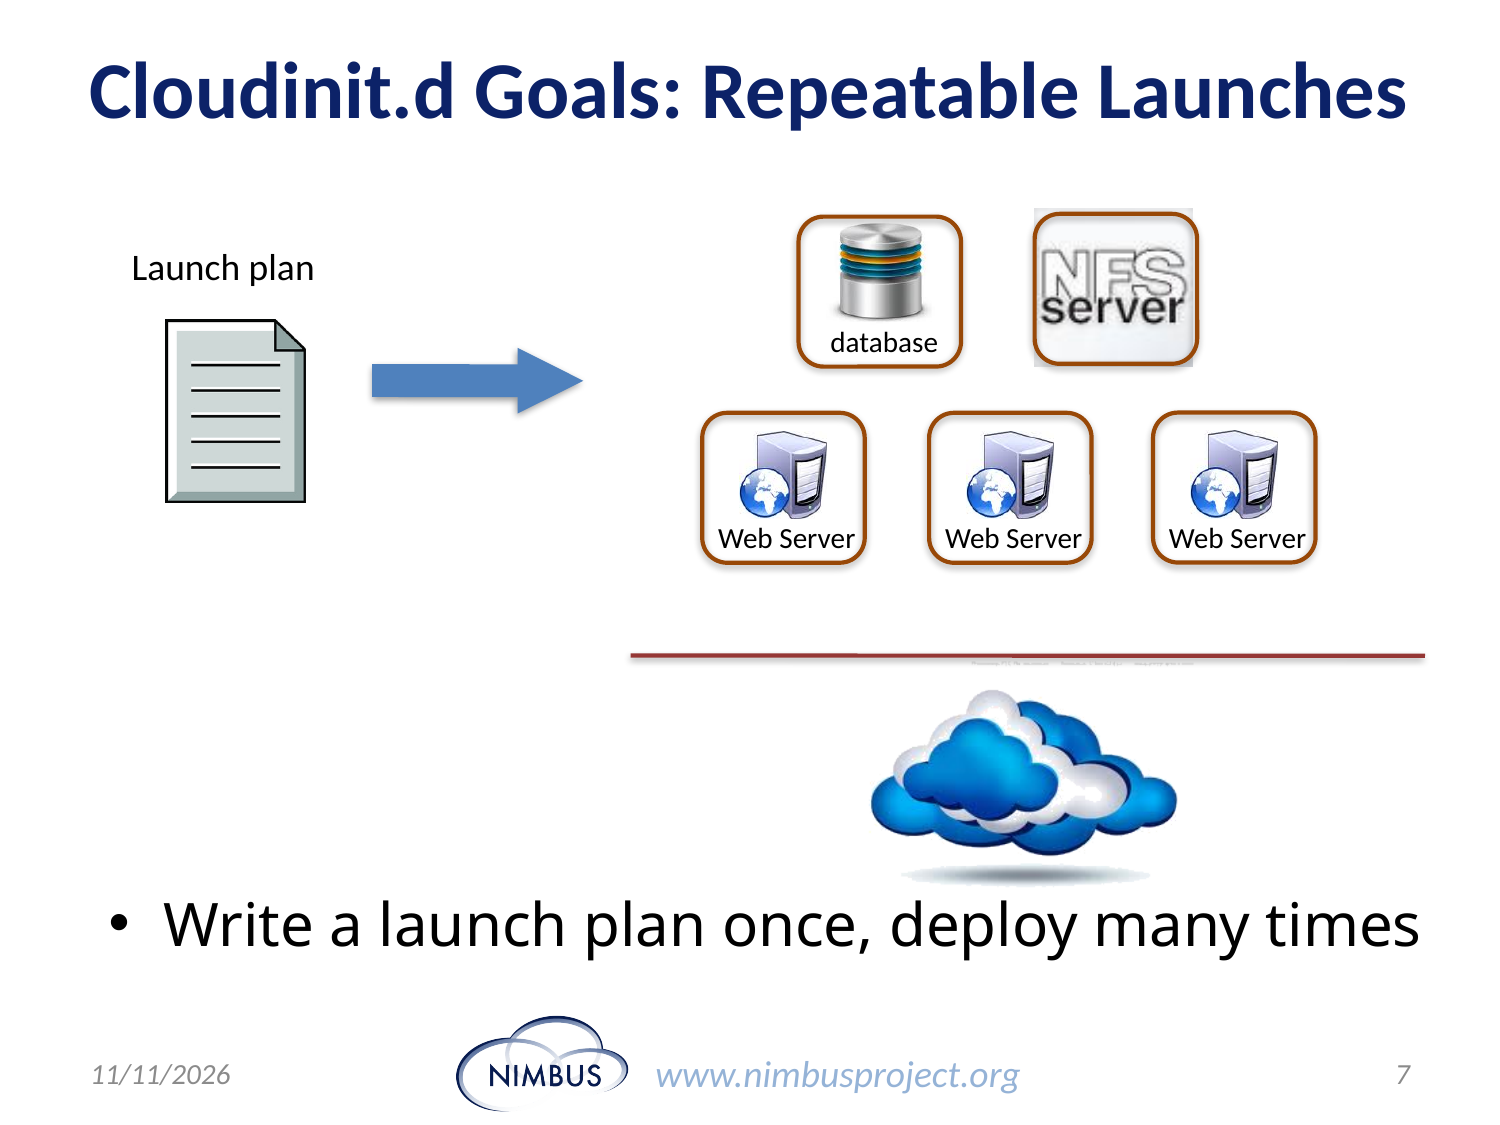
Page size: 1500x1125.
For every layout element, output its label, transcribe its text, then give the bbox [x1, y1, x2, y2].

slide_number 7 [1074, 1042, 1425, 1103]
picture [739, 430, 828, 519]
picture [448, 1034, 634, 1125]
text_box Web Server [1154, 512, 1322, 562]
text_box [701, 412, 866, 547]
text_box Web Server [703, 512, 871, 562]
picture [164, 319, 306, 503]
text_box Write a launch plan once, deploy many times [93, 878, 1444, 1034]
picture [966, 430, 1054, 519]
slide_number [75, 1042, 425, 1103]
title Cloudinit.d Goals: Repeatable Launches [0, 0, 1500, 180]
text_box Web Server [930, 512, 1098, 562]
picture [826, 216, 935, 326]
picture [846, 660, 1198, 924]
text_box [1152, 411, 1317, 547]
picture [1034, 208, 1194, 367]
text_box [928, 412, 1093, 547]
picture [1190, 430, 1278, 519]
text_box [932, 215, 962, 361]
text_box database [815, 316, 954, 366]
text_box Launch plan [116, 236, 330, 296]
text_box [797, 215, 945, 368]
